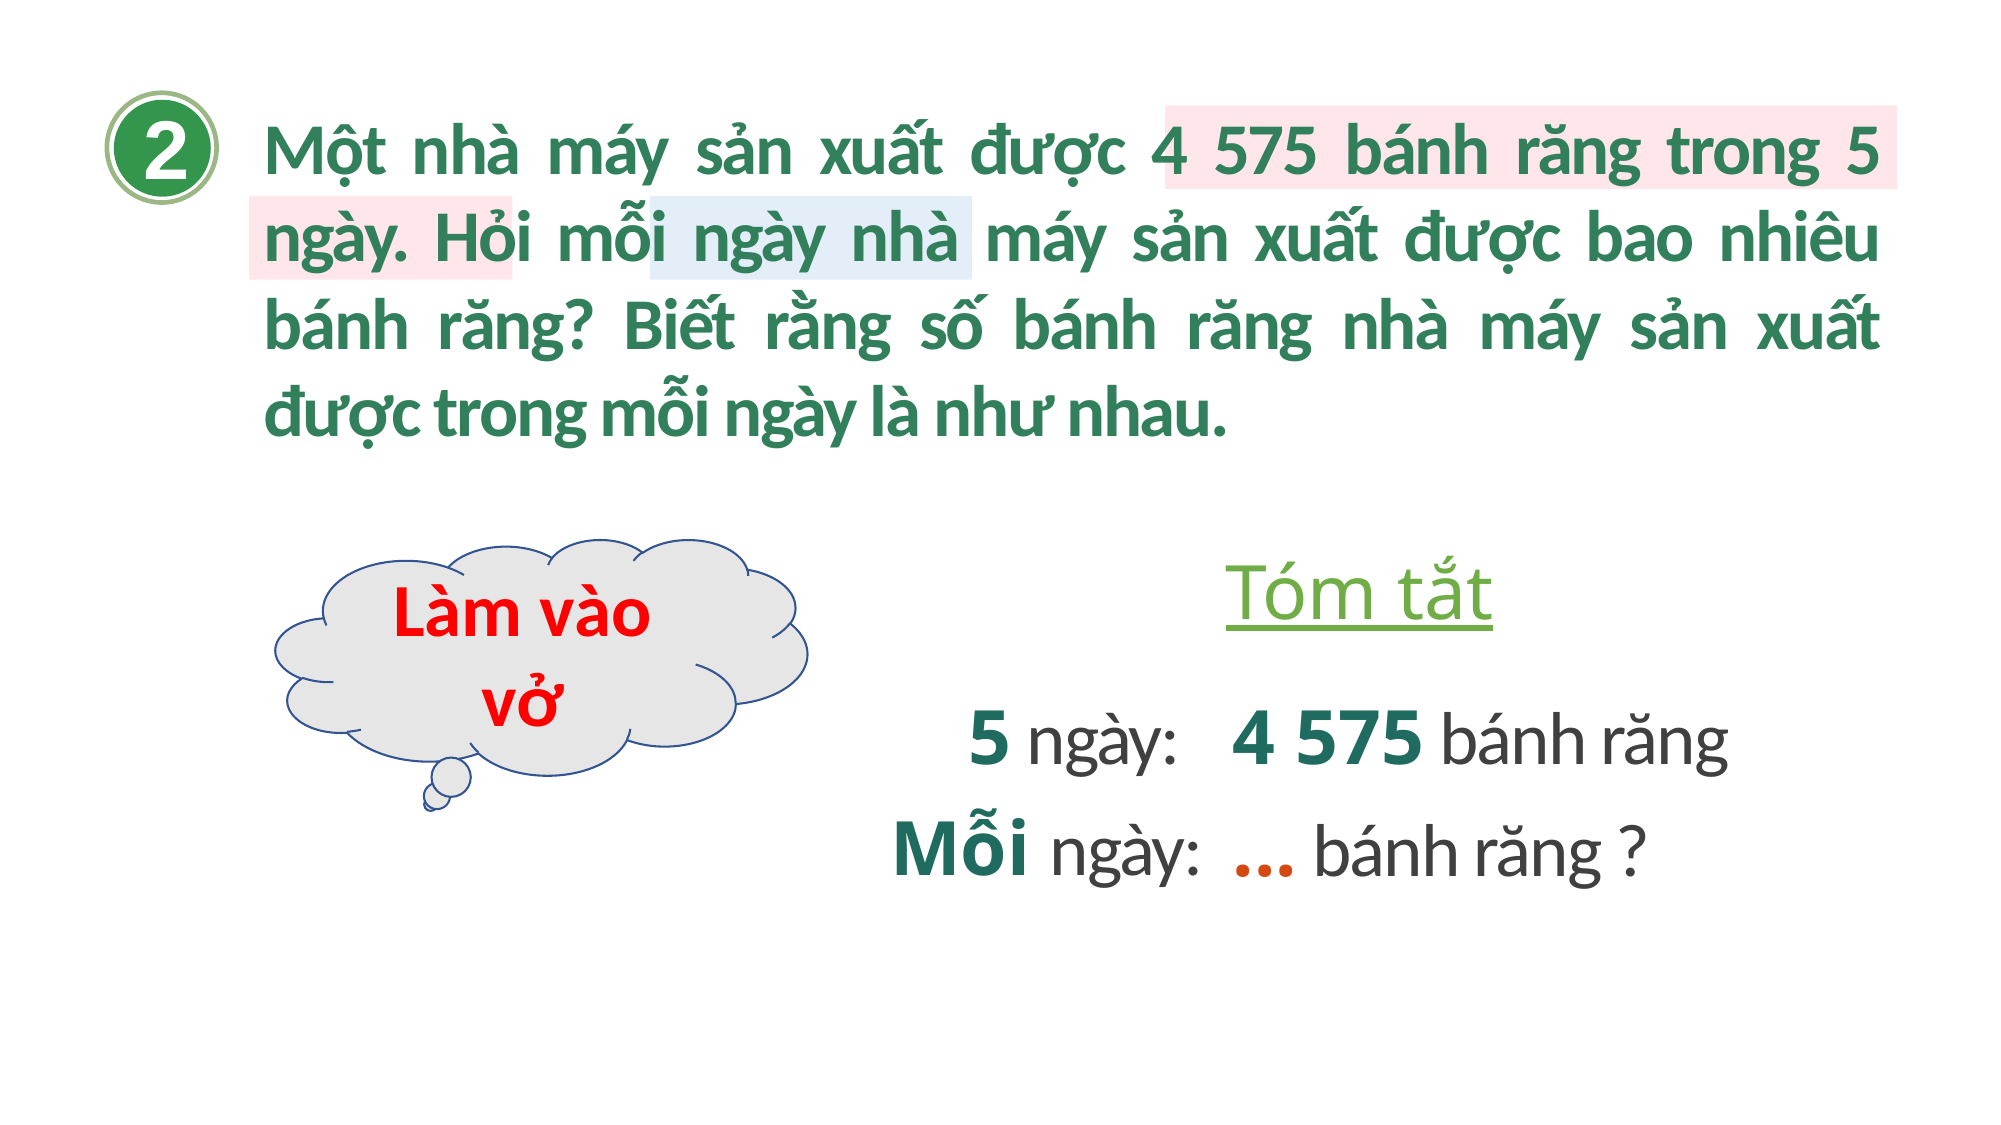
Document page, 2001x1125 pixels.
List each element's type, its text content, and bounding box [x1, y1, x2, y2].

text_box Tóm tắt [1210, 537, 1509, 643]
text_box Làm vào vở [274, 538, 809, 813]
text_box ... bánh răng ? [1212, 788, 1825, 905]
text_box Một nhà máy sản xuất được 4 575 bánh răng trong 5 ngày. Hỏi mỗi ngày nhà máy sản xuất được bao nhiêu bánh răng? Biết rằng số bánh răng nhà máy sản xuất được trong mỗi ngày là như nhau. [249, 93, 1895, 459]
text_box 5 ngày: [948, 676, 1228, 786]
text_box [106, 89, 217, 206]
text_box Mỗi ngày: [869, 786, 1321, 904]
text_box 4 575 bánh răng [1212, 676, 1825, 791]
